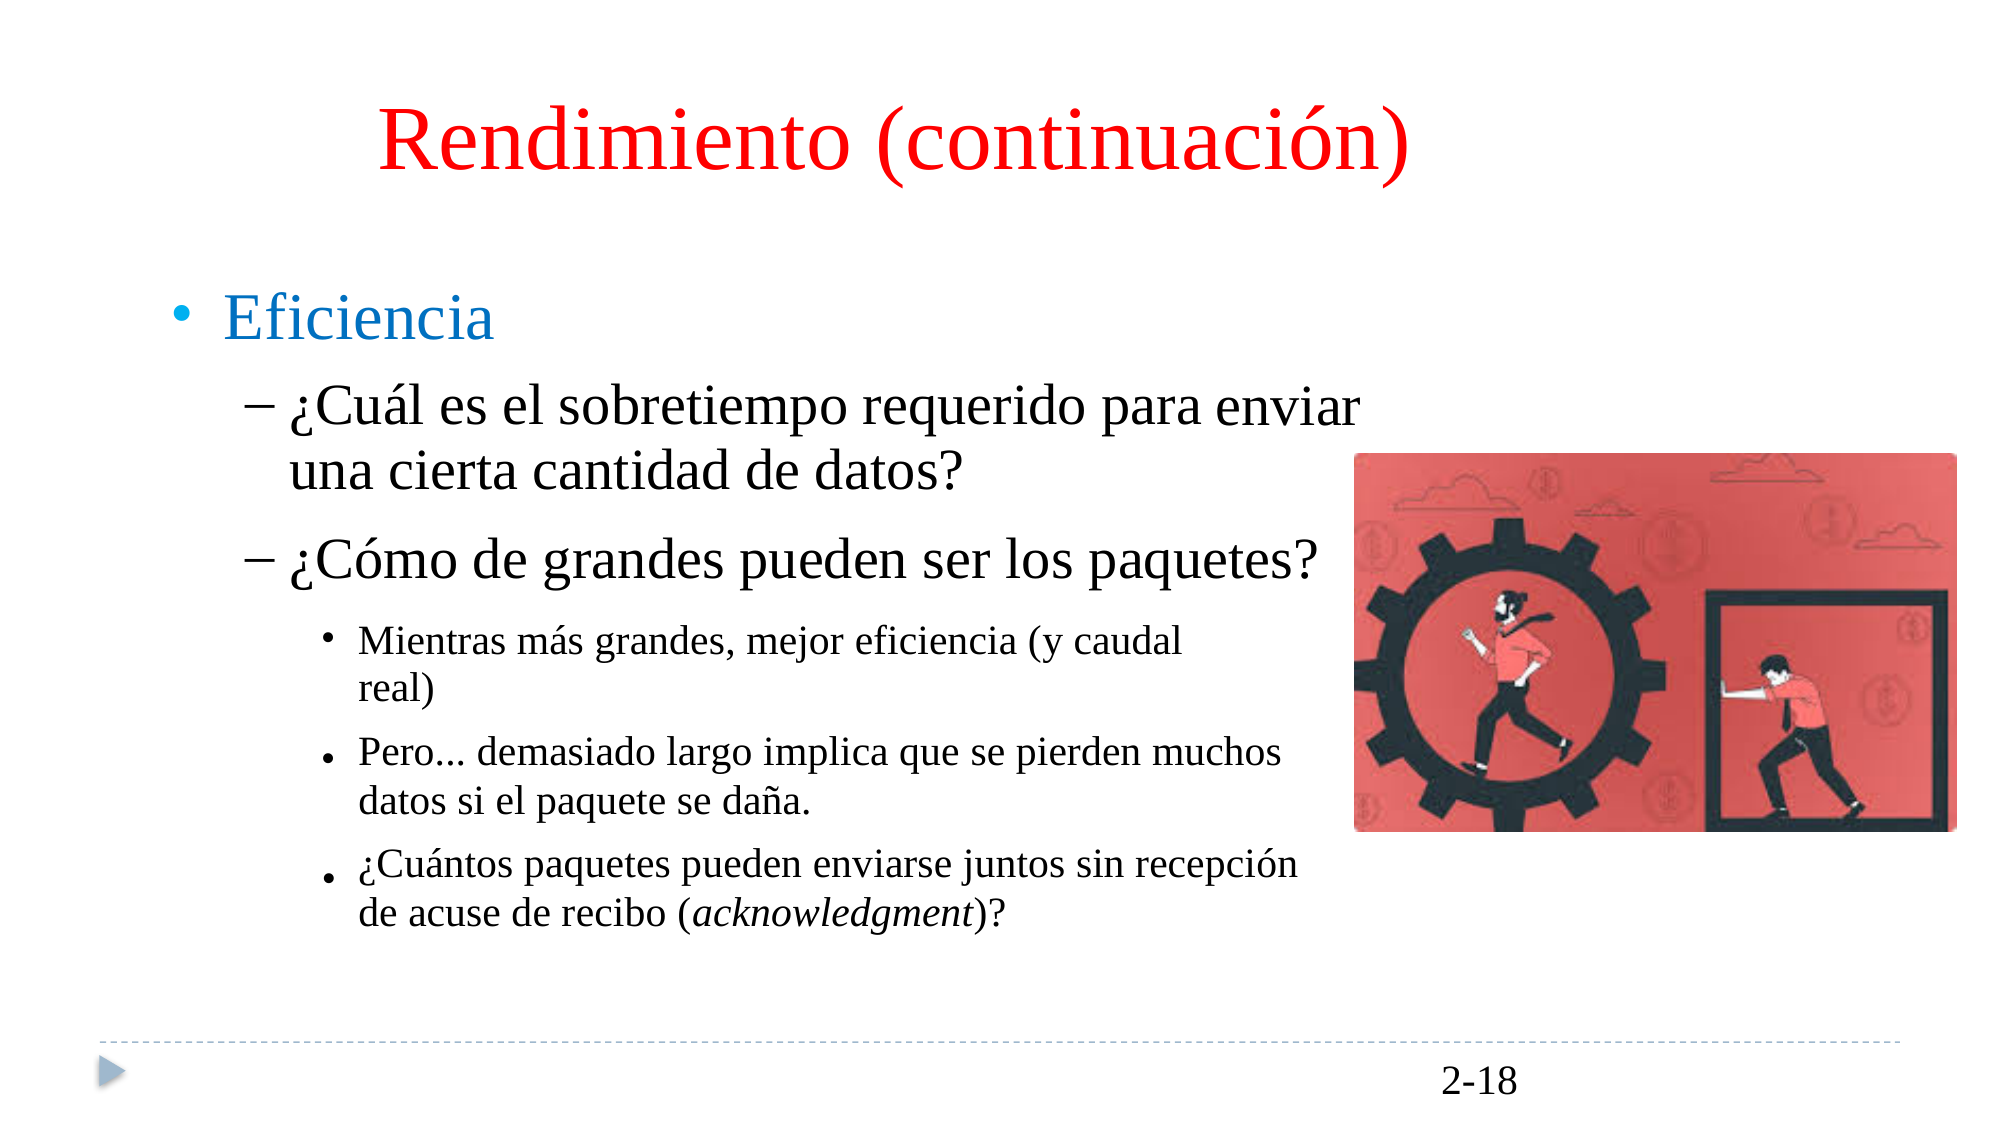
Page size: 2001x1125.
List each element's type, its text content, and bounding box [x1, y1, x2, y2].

text_box 2-18 [1438, 1049, 1543, 1104]
text_box • [318, 606, 348, 661]
text_box Eficiencia [221, 282, 507, 354]
text_box Rendimiento (continuación) [375, 91, 1425, 188]
text_box Mientras más grandes, mejor eficiencia (y caudal real) Pero... demasiado largo implica que se pierden muchos datos si el paquete se daña. ¿Cuántos paquetes pueden enviarse juntos sin recepción de acuse de recibo (acknowledgment)? [355, 609, 1355, 988]
text_box • [319, 847, 349, 903]
text_box – [243, 370, 286, 434]
text_box ¿Cuál es el sobretiempo requerido para una cierta cantidad de datos? [287, 374, 1212, 507]
text_box • [318, 727, 348, 782]
text_box – [243, 524, 286, 587]
picture [1353, 453, 1958, 832]
text_box ¿Cómo de grandes pueden ser los paquetes? [287, 528, 1327, 592]
text_box • [168, 278, 207, 350]
text_box enviar [1213, 375, 1372, 438]
